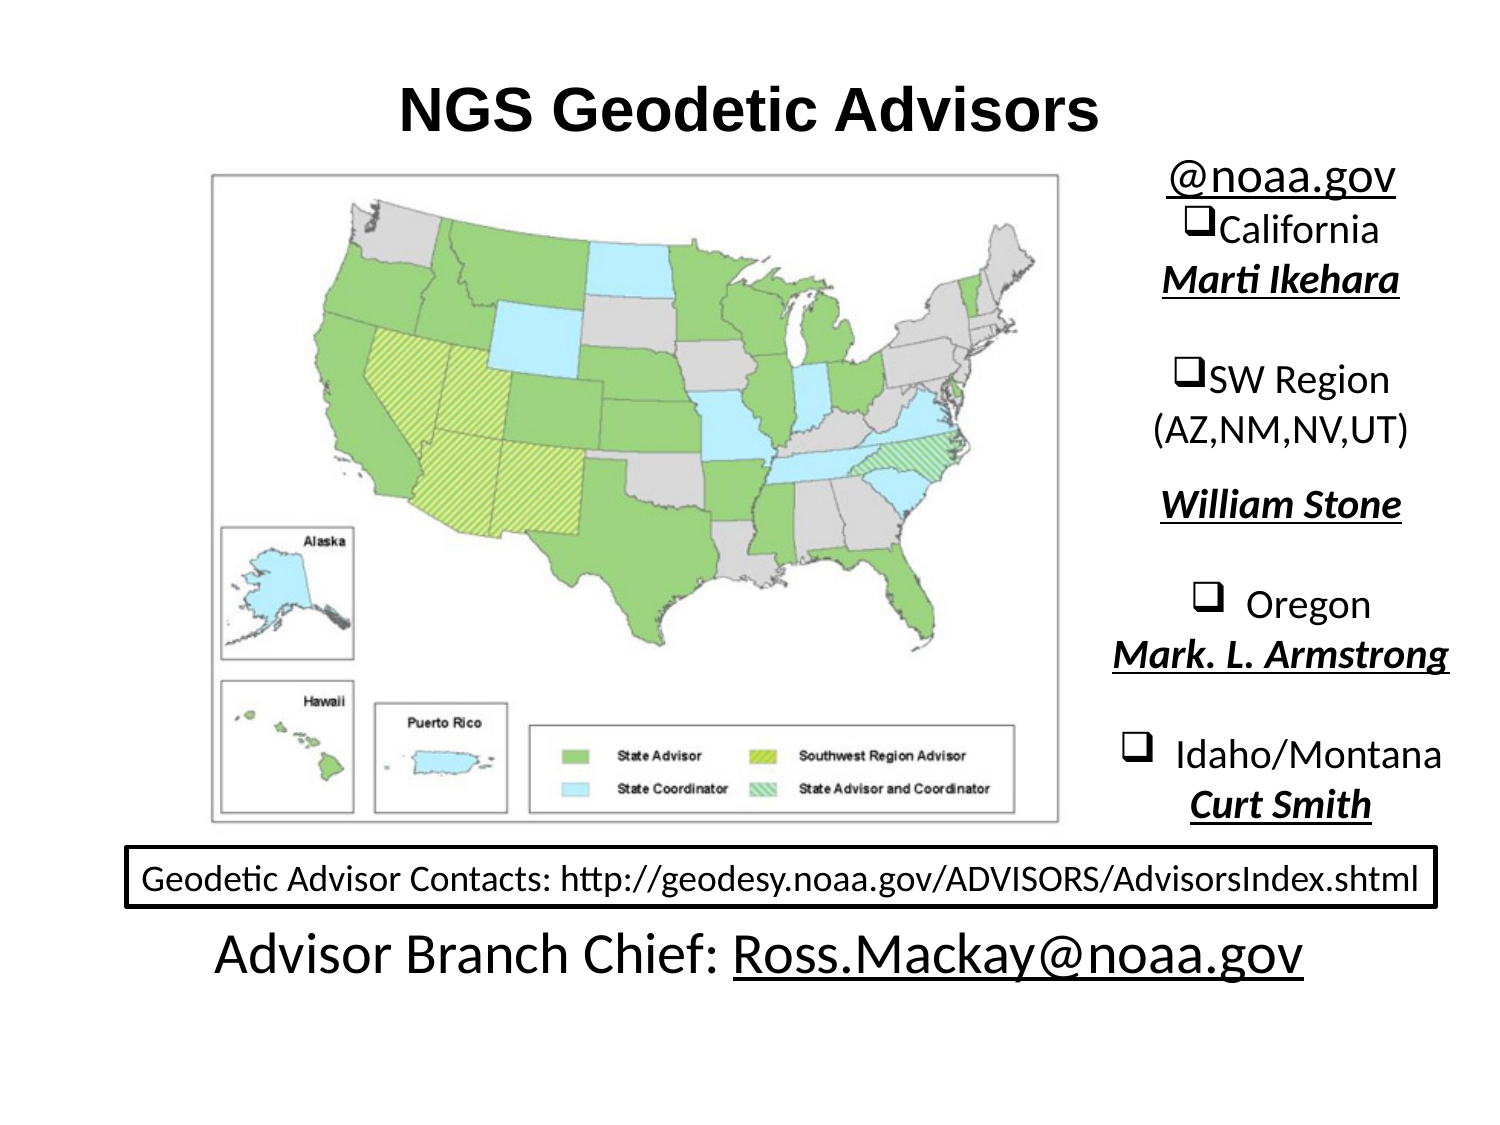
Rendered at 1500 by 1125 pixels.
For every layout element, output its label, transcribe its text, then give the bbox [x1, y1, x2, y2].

text_box @noaa.gov California Marti Ikehara SW Region (AZ,NM,NV,UT) William Stone Oregon Mark. L. Armstrong Idaho/Montana Curt Smith [1070, 104, 1492, 885]
text_box Geodetic Advisor Contacts: http://geodesy.noaa.gov/ADVISORS/AdvisorsIndex.shtml [126, 846, 1436, 907]
text_box Advisor Branch Chief: Ross.Mackay@noaa.gov [199, 907, 1363, 993]
picture [199, 162, 1071, 835]
text_box NGS Geodetic Advisors [0, 61, 1500, 168]
